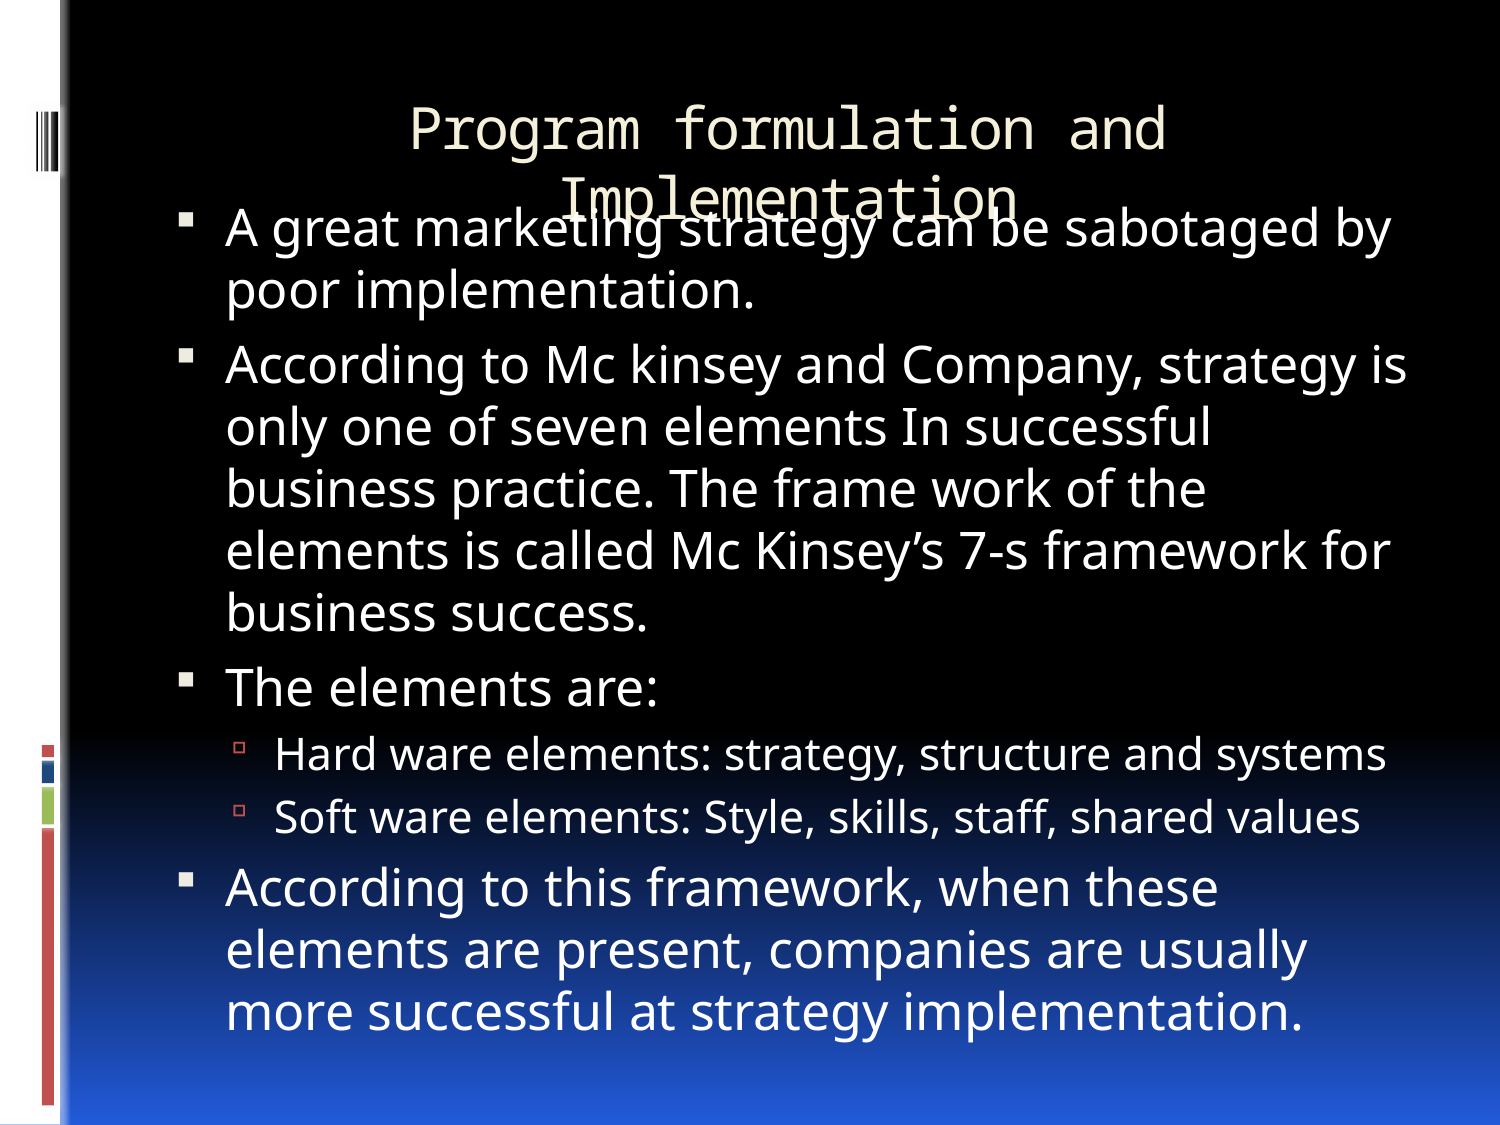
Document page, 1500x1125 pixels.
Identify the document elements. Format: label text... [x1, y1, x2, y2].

list A great marketing strategy can be sabotaged by poor implementation. According to Mc kinsey and Company, strategy is only one of seven elements In successful business practice. The frame work of the elements is called Mc Kinsey’s 7-s framework for business success. The elements are: Hard ware elements: strategy, structure and systems Soft ware elements: Style, skills, staff, shared values According to this framework, when these elements are present, companies are usually more successful at strategy implementation. [150, 187, 1425, 1100]
title Program formulation and Implementation [150, 83, 1425, 187]
